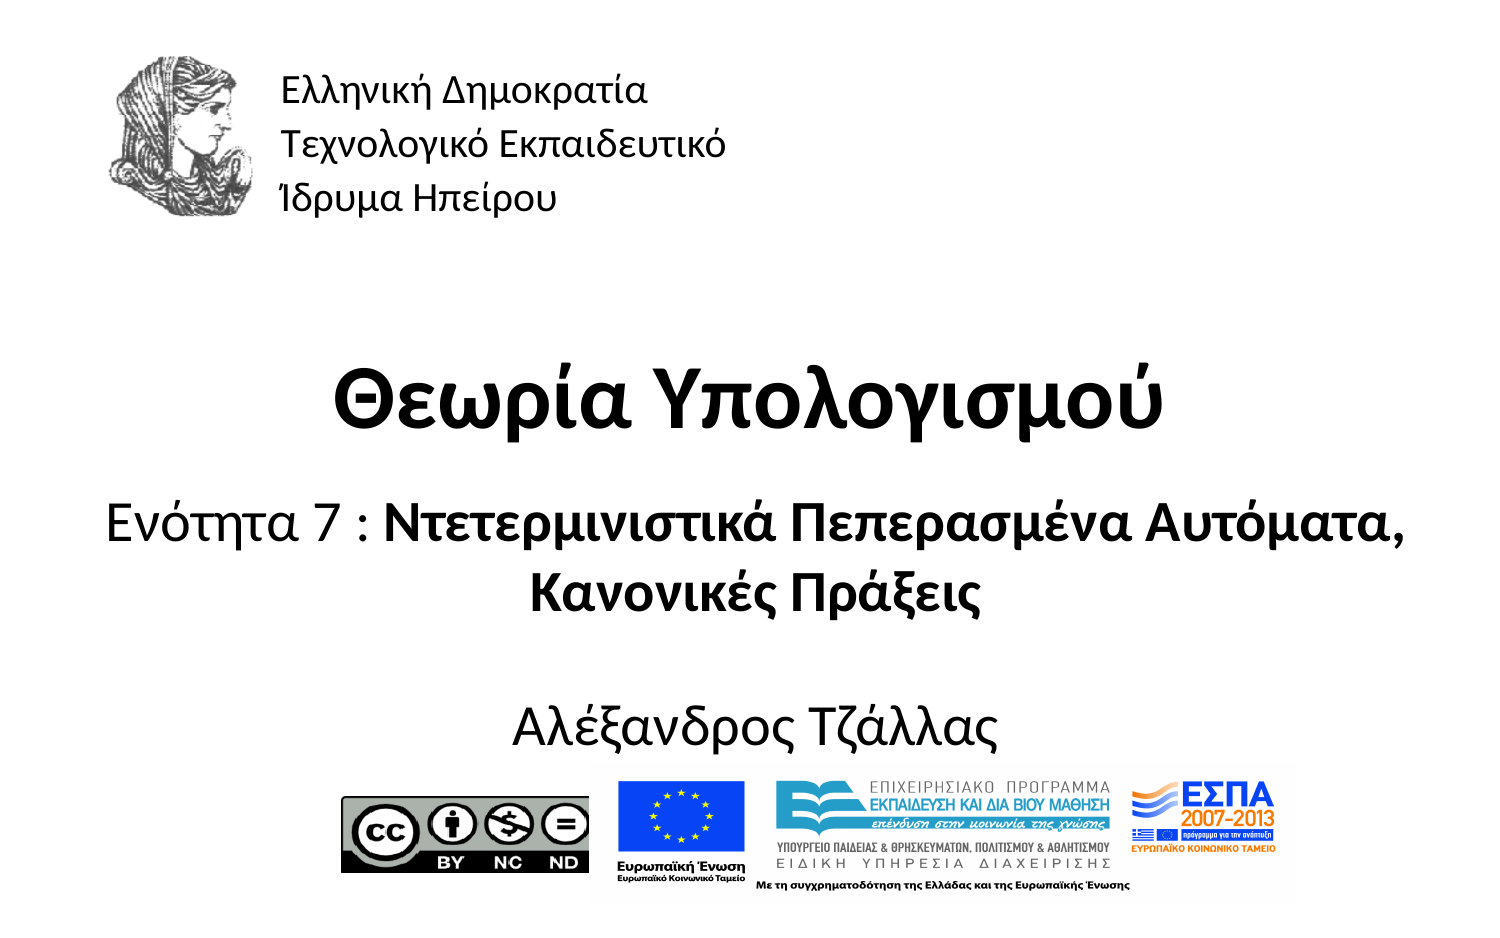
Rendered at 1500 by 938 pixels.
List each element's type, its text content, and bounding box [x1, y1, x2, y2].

title Θεωρία Υπολογισμού [112, 291, 1388, 475]
subtitle Ενότητα 7 : Ντετερμινιστικά Πεπερασμένα Αυτόματα, Κανονικές Πράξεις Αλέξανδρος Τζάλλας [76, 475, 1436, 715]
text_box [105, 34, 798, 223]
picture [341, 764, 1297, 905]
